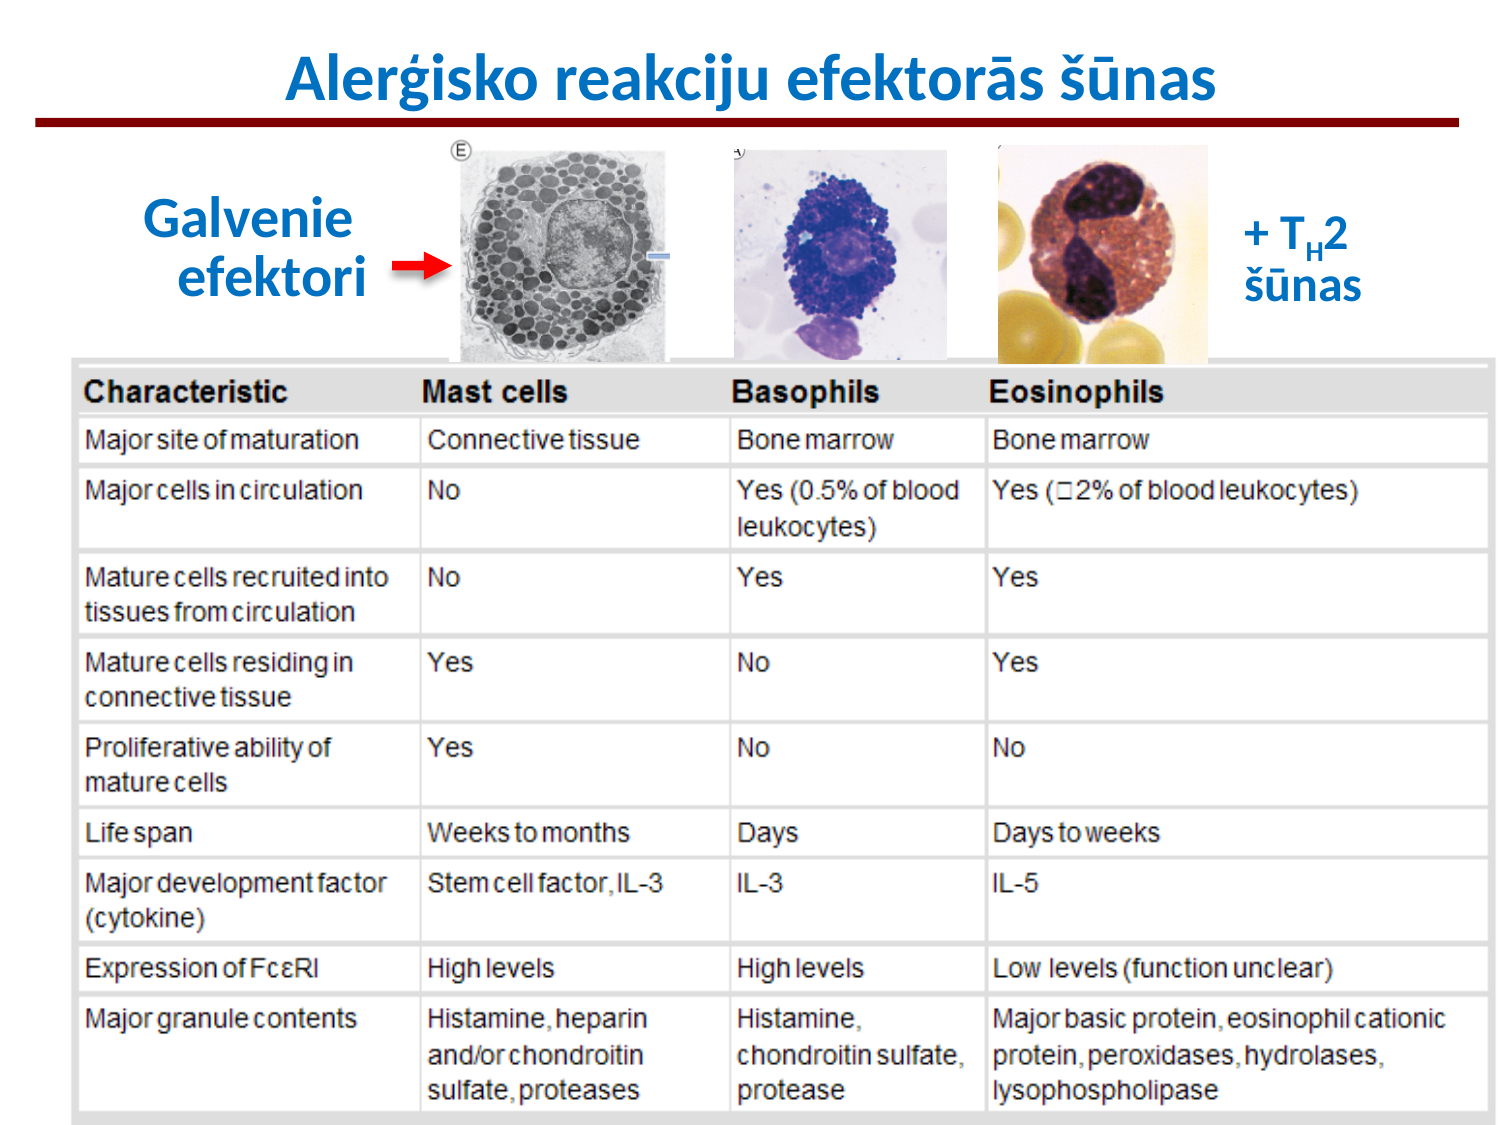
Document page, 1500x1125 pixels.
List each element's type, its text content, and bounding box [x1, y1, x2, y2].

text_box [36, 329, 1500, 1125]
text_box + TH2 šūnas [1229, 209, 1378, 316]
text_box [392, 259, 443, 272]
picture [997, 145, 1208, 364]
text_box Galvenie efektori [128, 196, 383, 313]
picture [449, 138, 671, 362]
picture [734, 148, 947, 360]
text_box Alerģisko reakciju efektorās šūnas [30, 26, 1474, 122]
